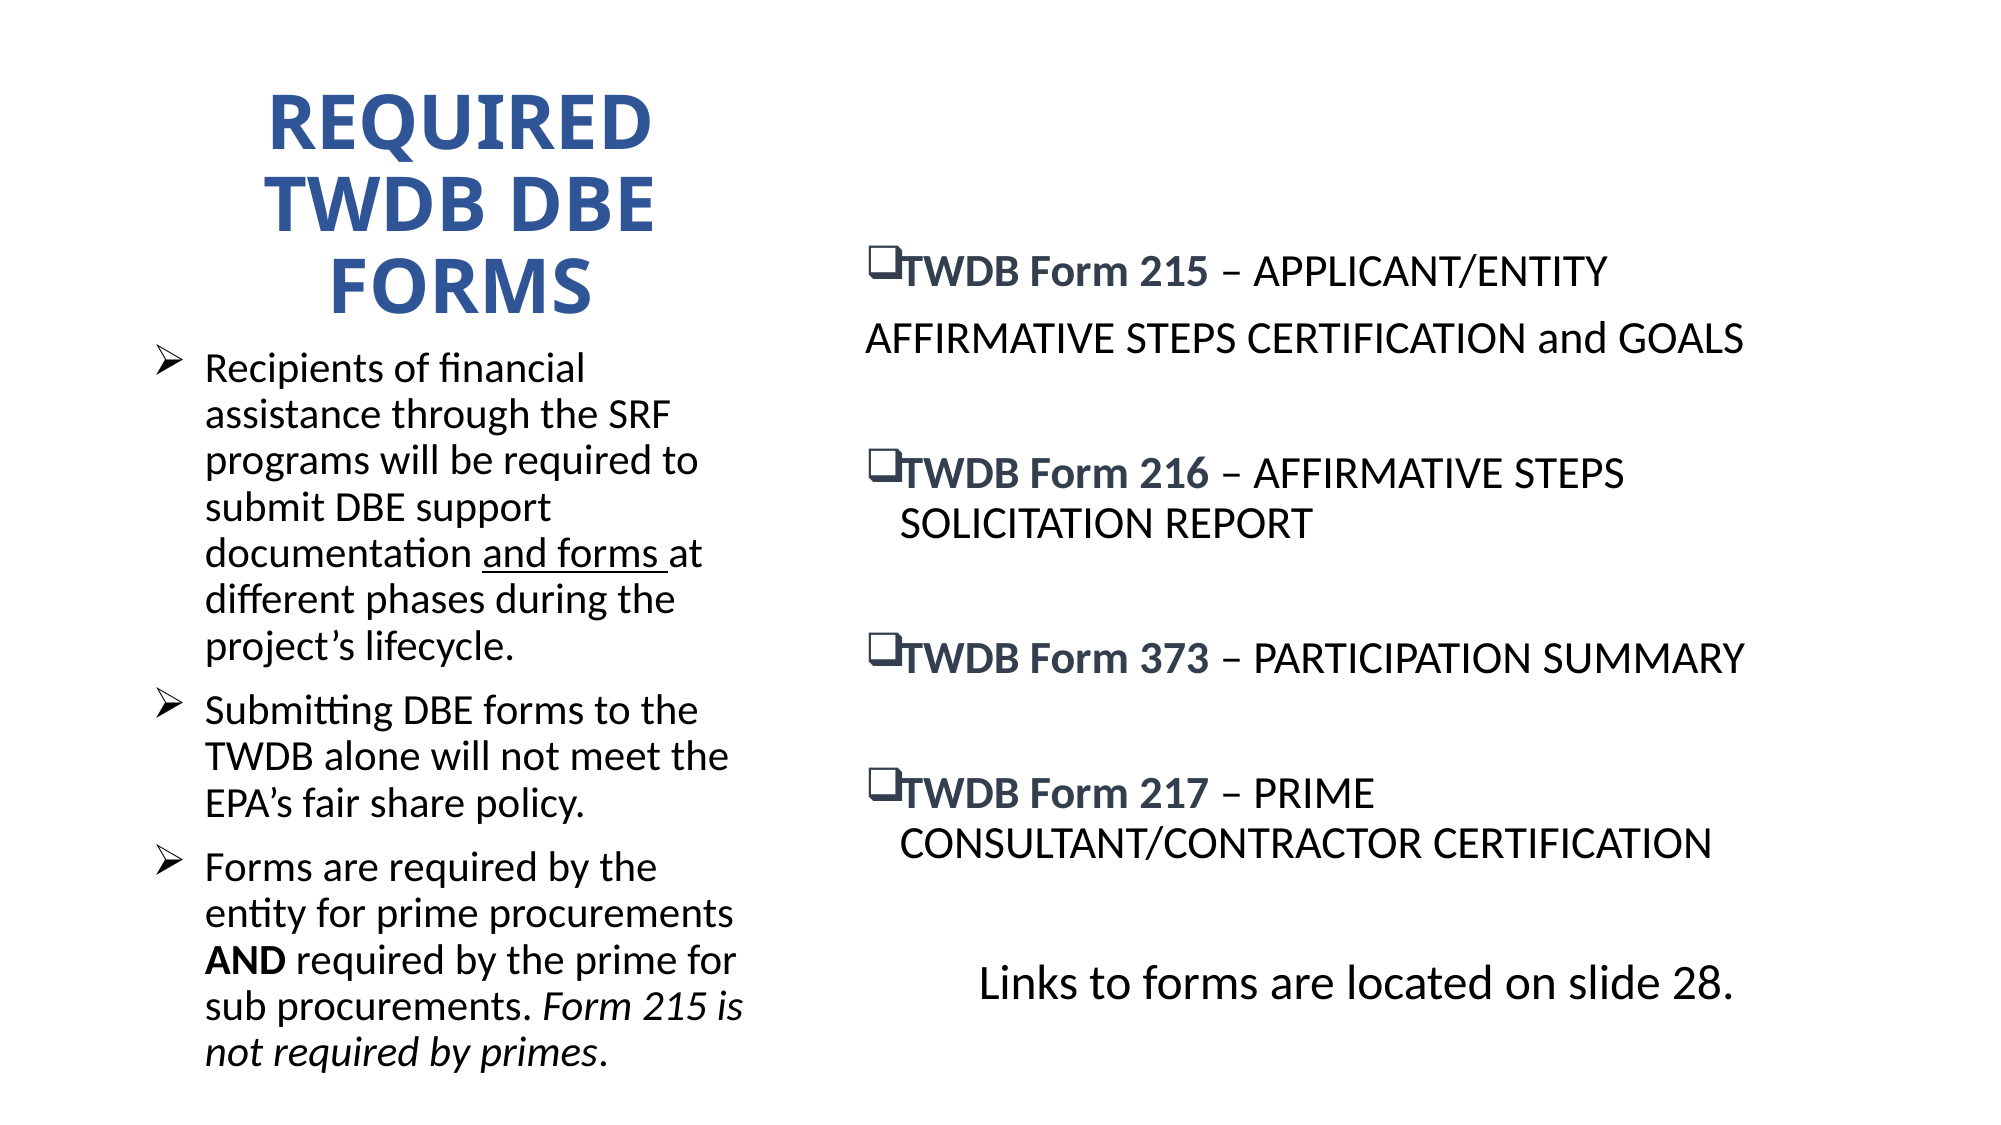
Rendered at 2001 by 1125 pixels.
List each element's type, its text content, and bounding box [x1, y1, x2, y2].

title REQUIRED TWDB DBE FORMS [137, 75, 783, 337]
list TWDB Form 215 – APPLICANT/ENTITY AFFIRMATIVE STEPS CERTIFICATION and GOALS TWDB Form 216 – AFFIRMATIVE STEPS SOLICITATION REPORT TWDB Form 373 – PARTICIPATION SUMMARY TWDB Form 217 – PRIME CONSULTANT/CONTRACTOR CERTIFICATION Links to forms are located on slide 28. [850, 161, 1863, 1022]
list Recipients of financial assistance through the SRF programs will be required to submit DBE support documentation and forms at different phases during the project’s lifecycle. Submitting DBE forms to the TWDB alone will not meet the EPA’s fair share policy. Forms are required by the entity for prime procurements AND required by the prime for sub procurements. Form 215 is not required by primes. [137, 337, 783, 1085]
